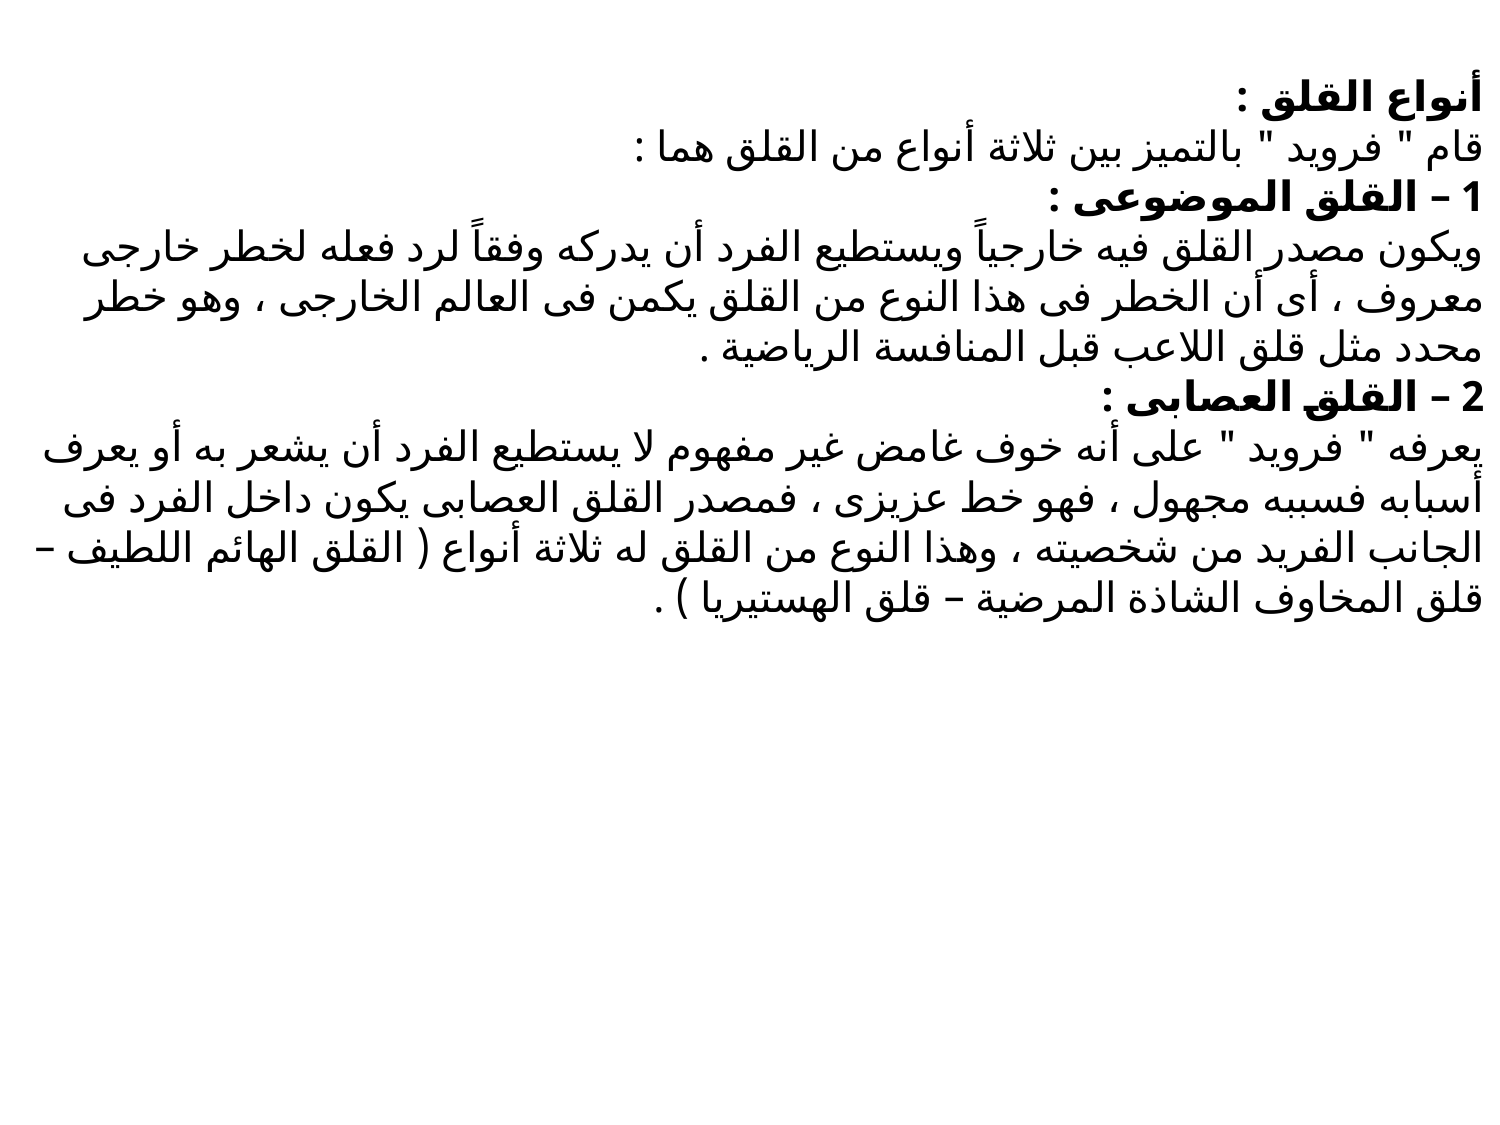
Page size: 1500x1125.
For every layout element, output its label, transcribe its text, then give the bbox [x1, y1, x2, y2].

title أنواع القلق : قام " فرويد " بالتميز بين ثلاثة أنواع من القلق هما : 1 – القلق الموضوعى : ويكون مصدر القلق فيه خارجياً ويستطيع الفرد أن يدركه وفقاً لرد فعله لخطر خارجى معروف ، أى أن الخطر فى هذا النوع من القلق يكمن فى العالم الخارجى ، وهو خطر محدد مثل قلق اللاعب قبل المنافسة الرياضية . 2 – القلق العصابى : يعرفه " فرويد " على أنه خوف غامض غير مفهوم لا يستطيع الفرد أن يشعر به أو يعرف أسبابه فسببه مجهول ، فهو خط عزيزى ، فمصدر القلق العصابى يكون داخل الفرد فى الجانب الفريد من شخصيته ، وهذا النوع من القلق له ثلاثة أنواع ( القلق الهائم اللطيف – قلق المخاوف الشاذة المرضية – قلق الهستيريا ) . [0, 0, 1500, 691]
